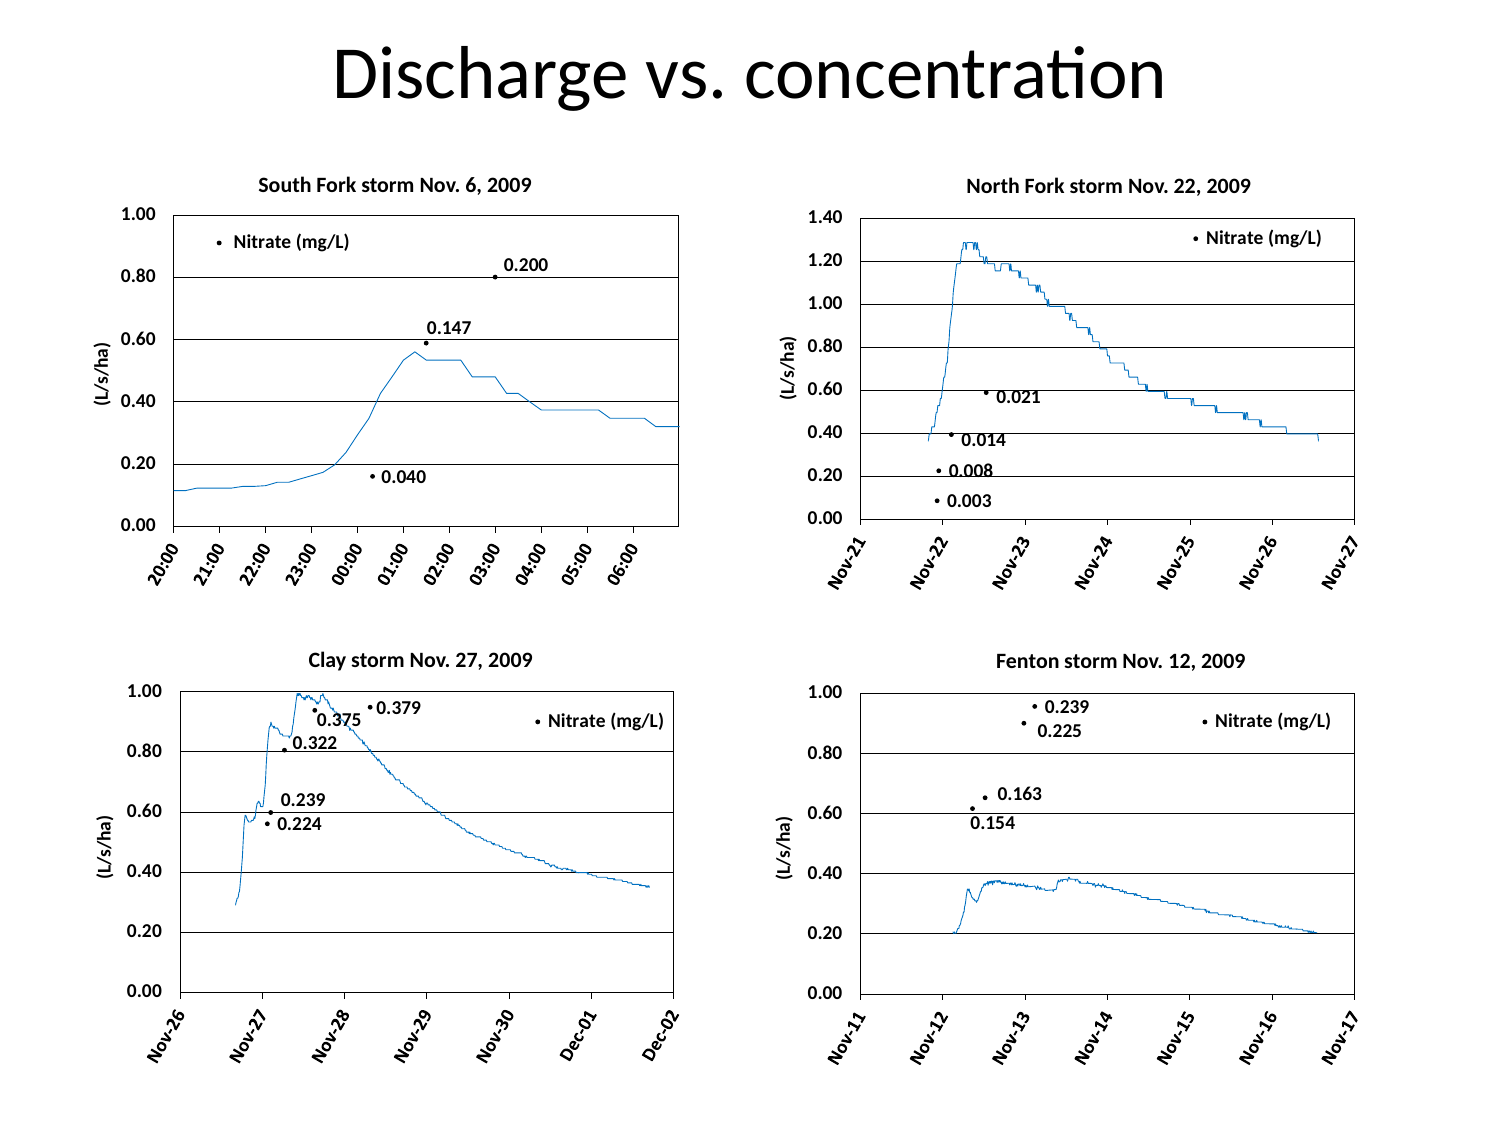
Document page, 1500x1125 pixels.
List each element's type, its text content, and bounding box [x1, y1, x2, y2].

picture [83, 635, 700, 1076]
picture [764, 162, 1380, 602]
picture [87, 162, 703, 602]
picture [764, 637, 1380, 1077]
title Discharge vs. concentration [75, 12, 1425, 125]
